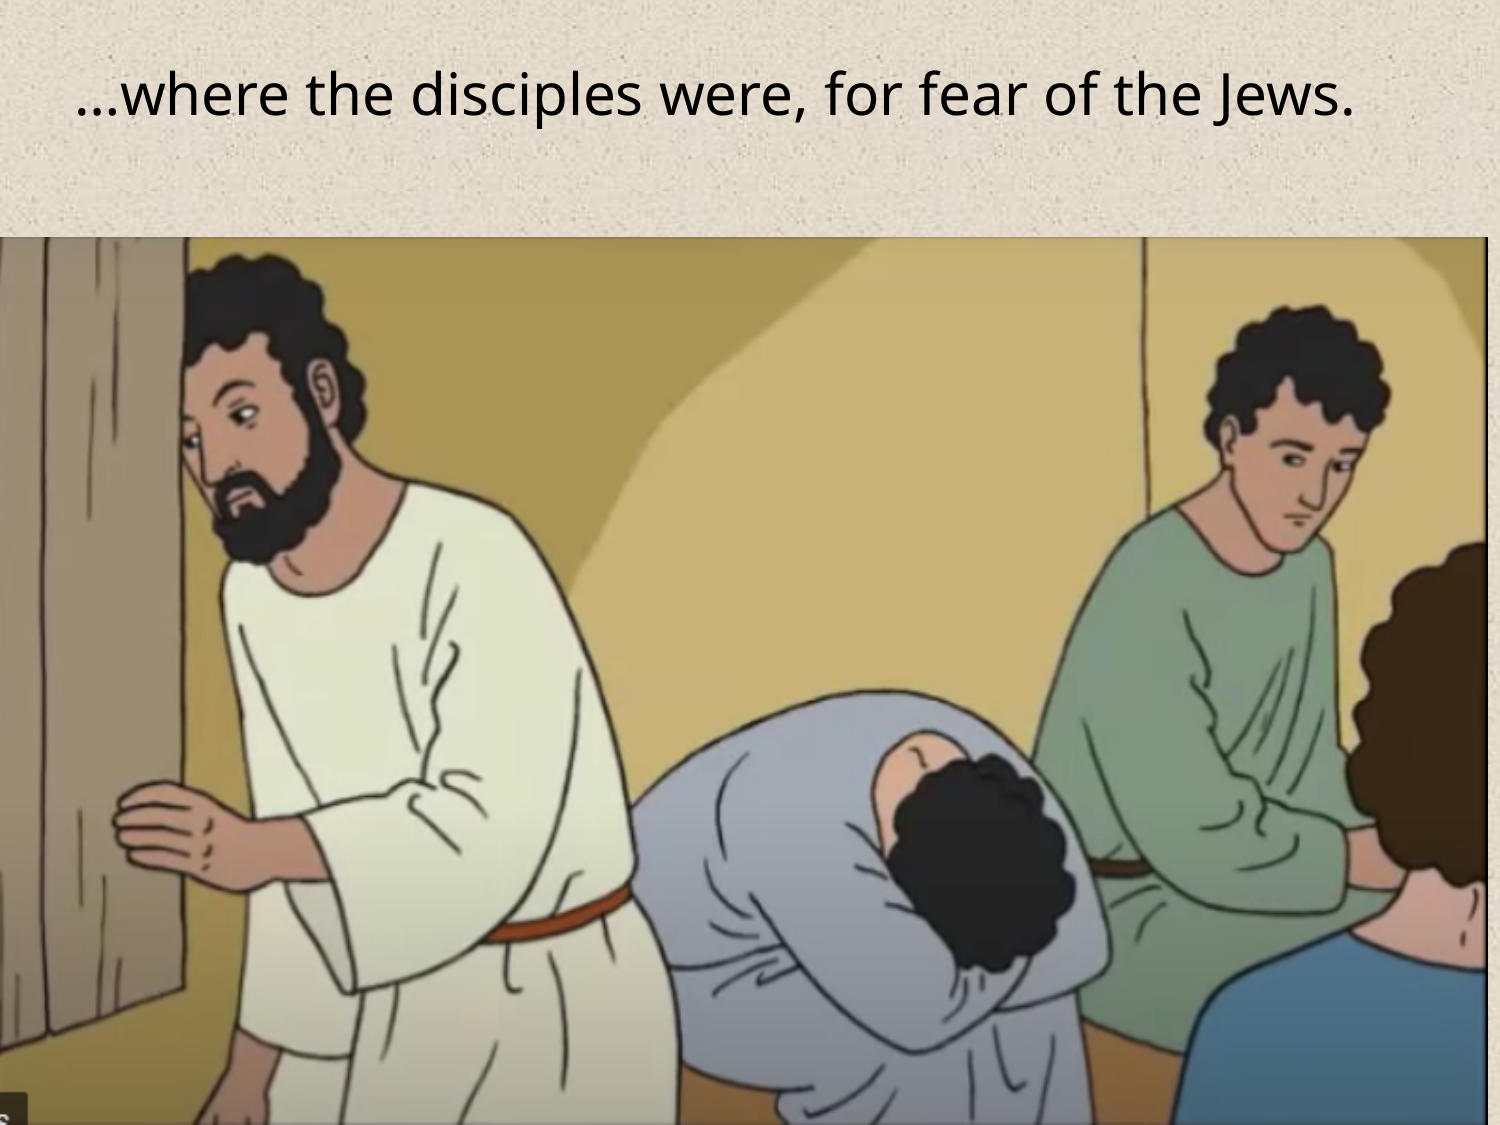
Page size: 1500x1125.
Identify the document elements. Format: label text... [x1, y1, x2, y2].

picture [0, 0, 1500, 1125]
text_box …where the disciples were, for fear of the Jews. [59, 50, 1441, 135]
